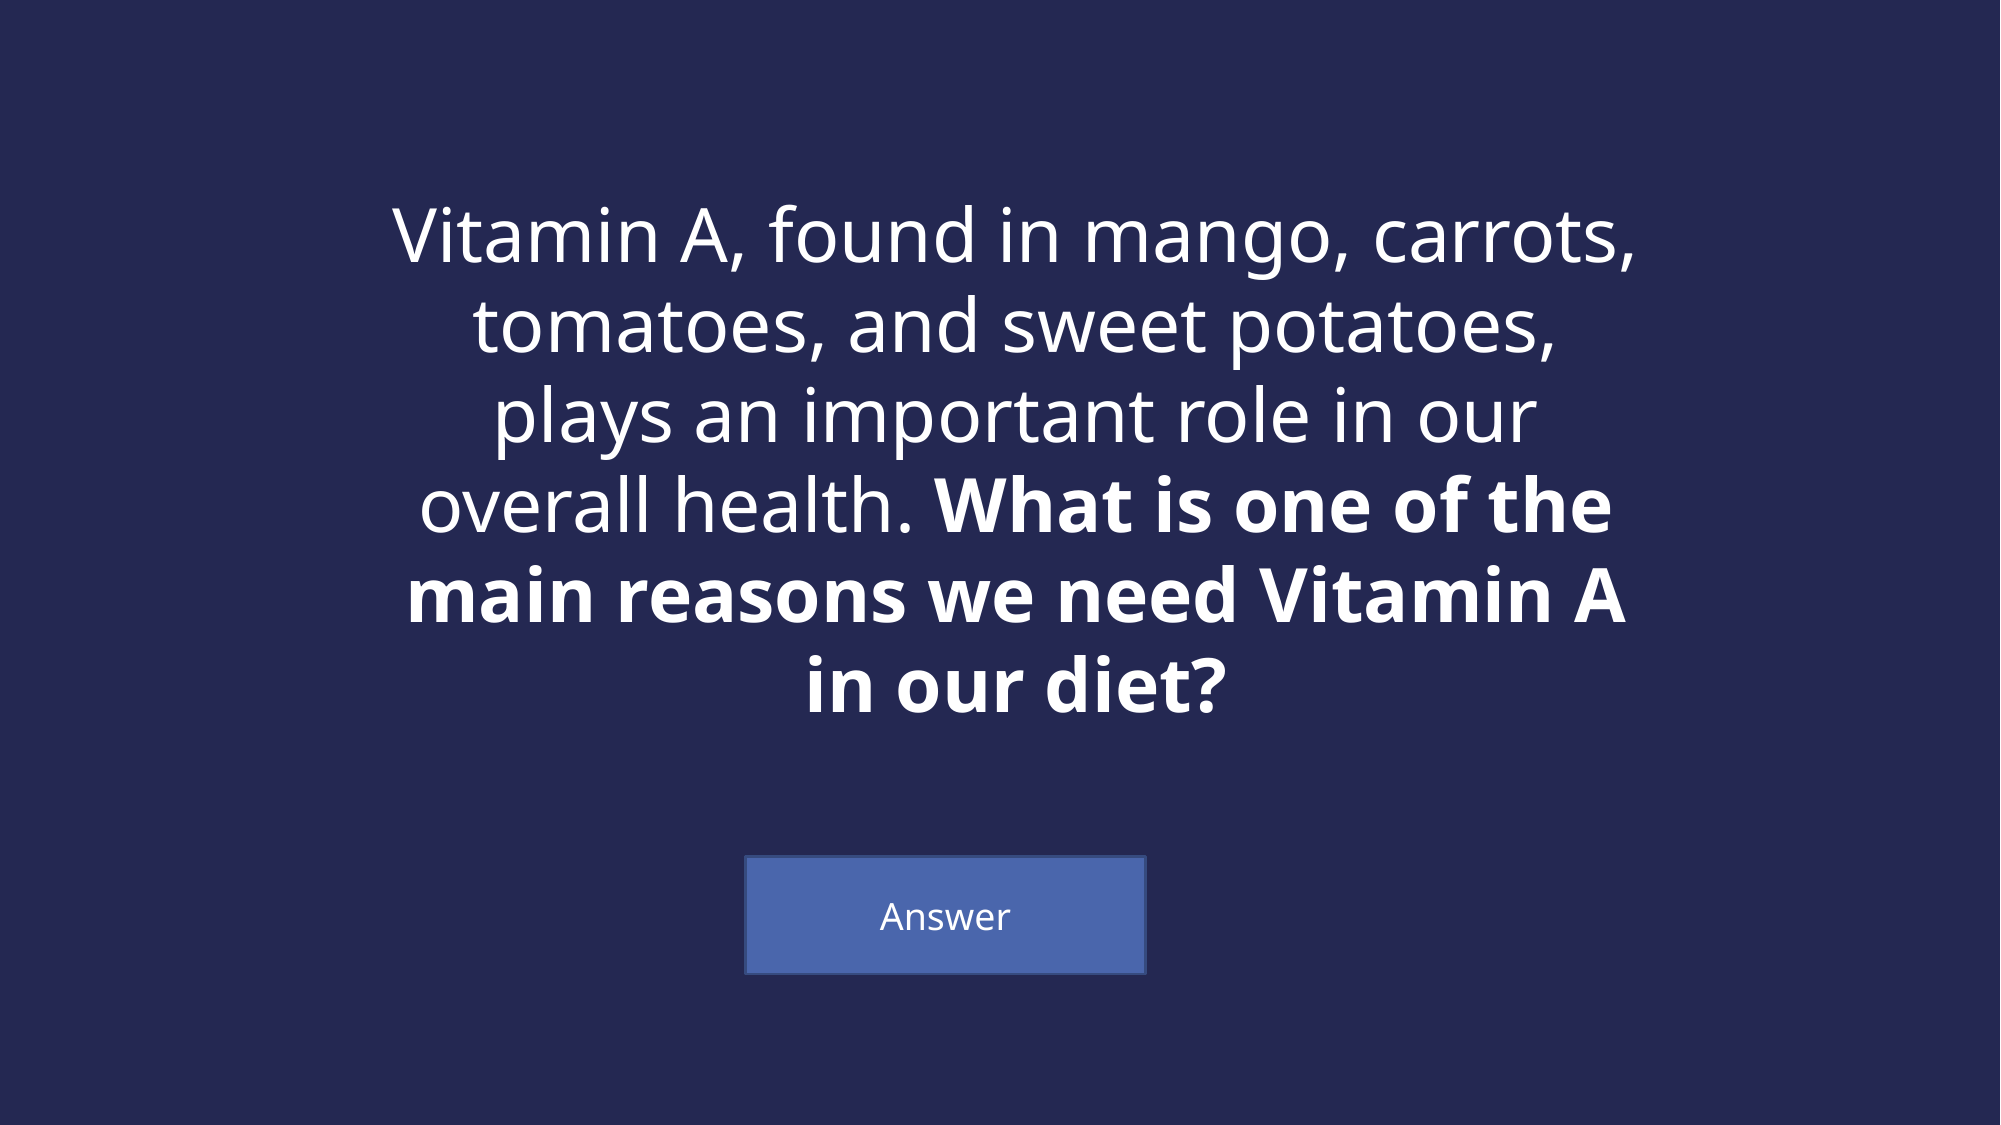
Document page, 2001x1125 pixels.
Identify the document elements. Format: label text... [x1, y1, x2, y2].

text_box Vitamin A, found in mango, carrots, tomatoes, and sweet potatoes, plays an important role in our overall health. What is one of the main reasons we need Vitamin A in our diet? [376, 180, 1657, 781]
